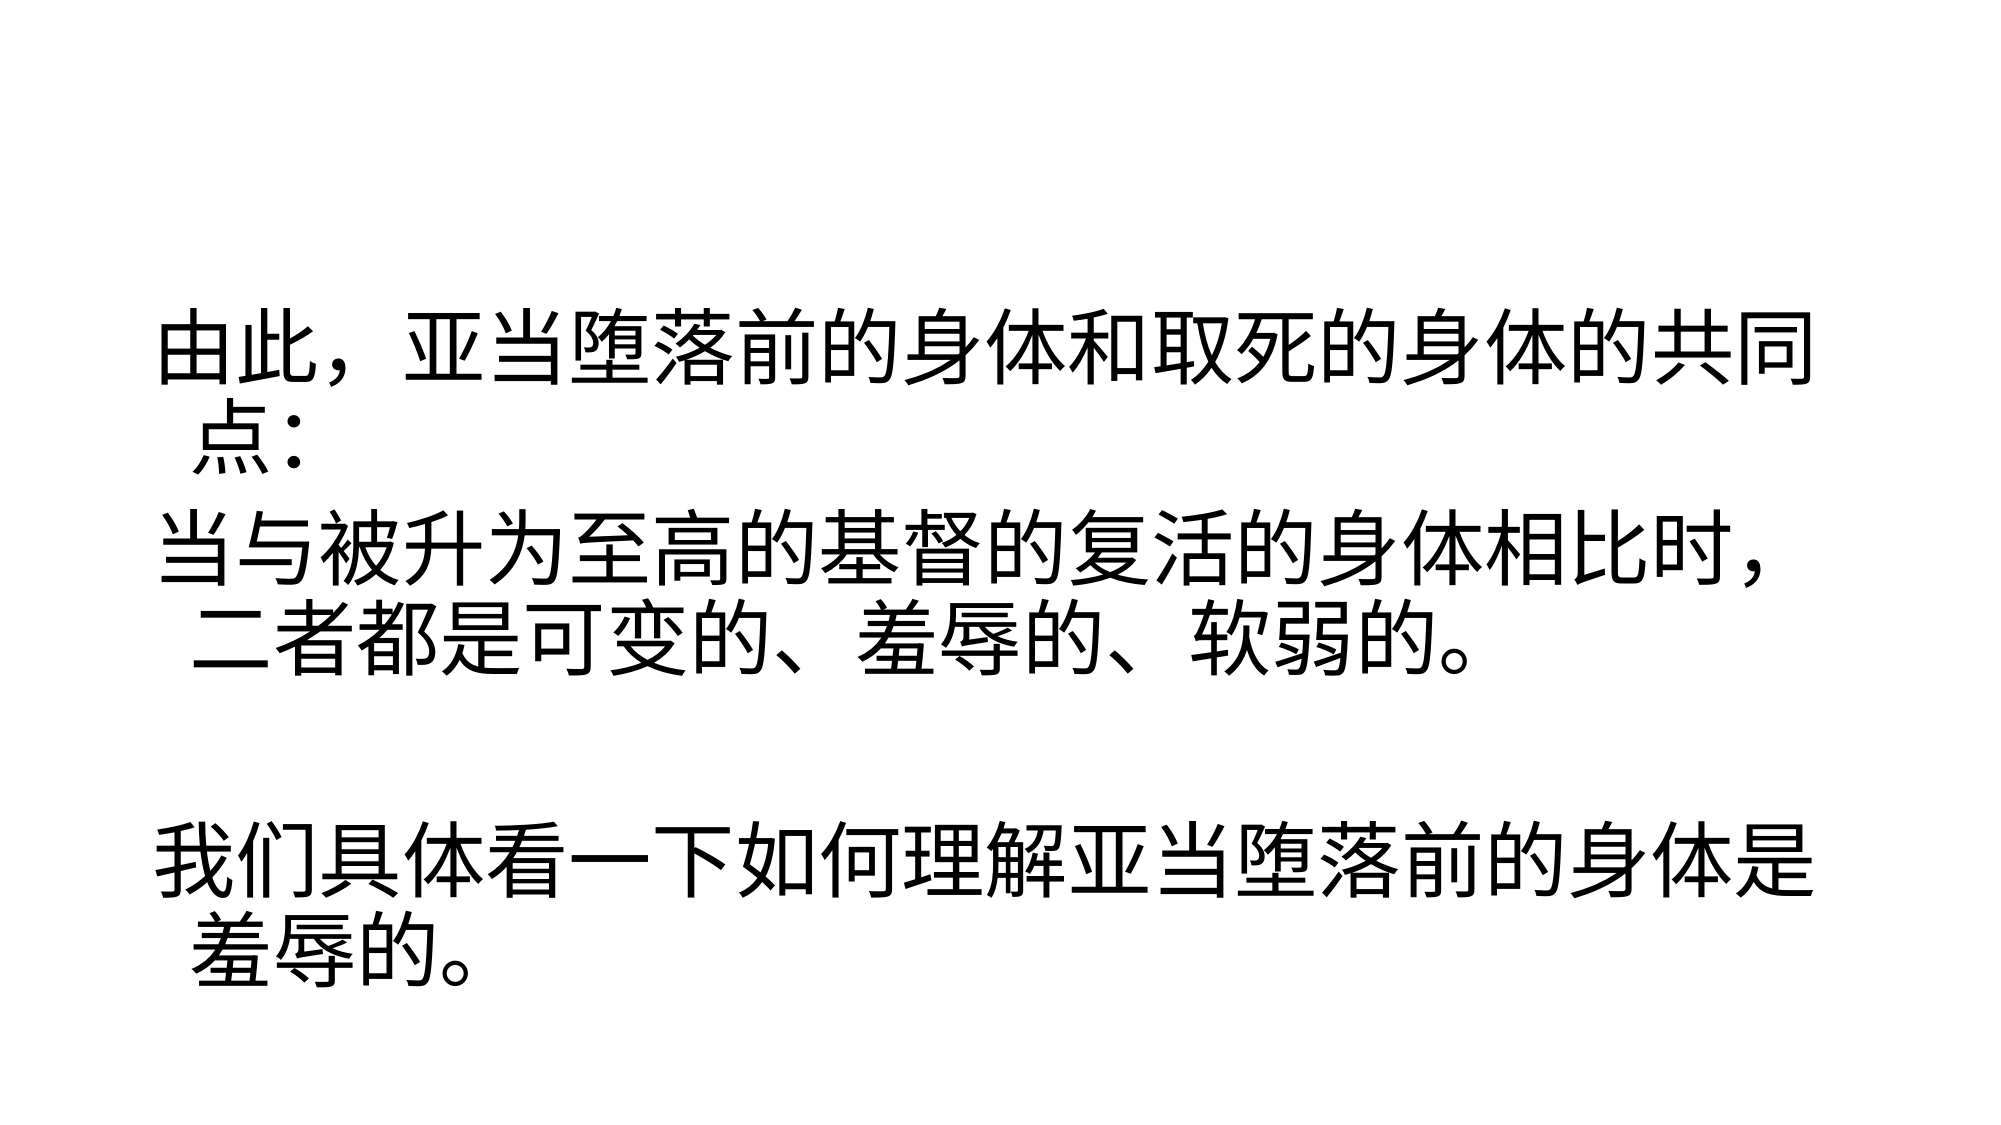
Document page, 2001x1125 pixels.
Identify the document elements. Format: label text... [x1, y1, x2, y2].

list 由此，亚当堕落前的身体和取死的身体的共同点： 当与被升为至高的基督的复活的身体相比时，二者都是可变的、羞辱的、软弱的。 我们具体看一下如何理解亚当堕落前的身体是羞辱的。 [137, 299, 1863, 1014]
